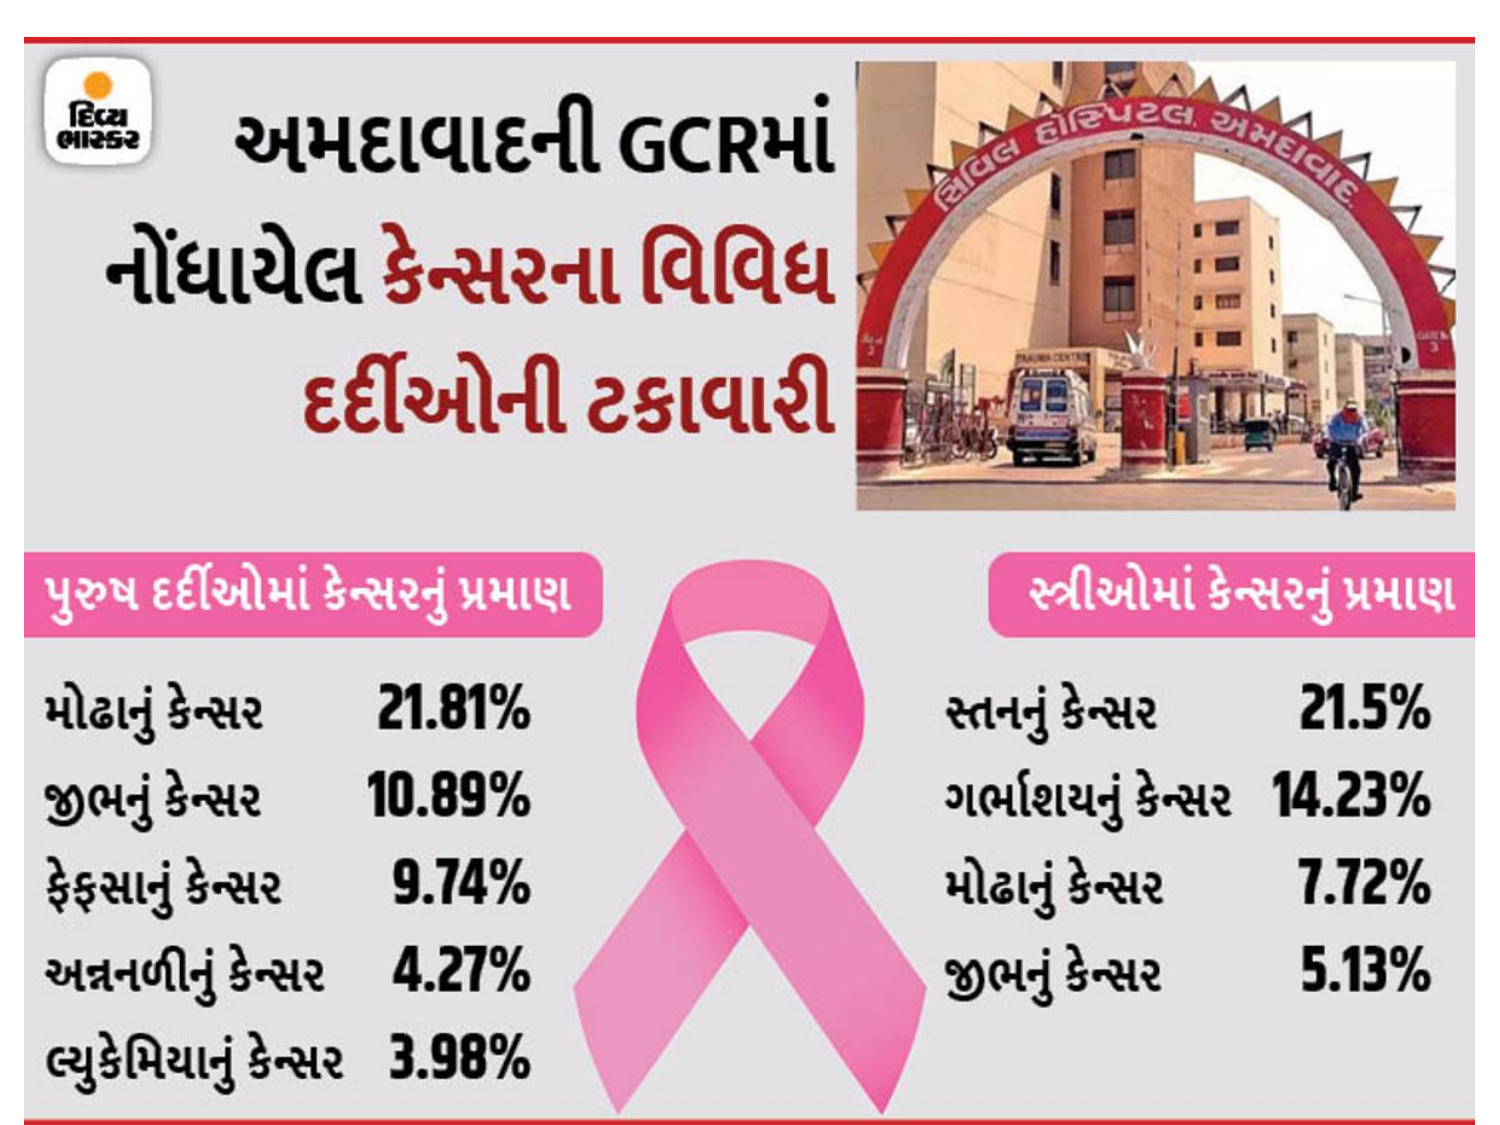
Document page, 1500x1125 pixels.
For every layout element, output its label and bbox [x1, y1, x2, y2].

list [24, 37, 1476, 1125]
